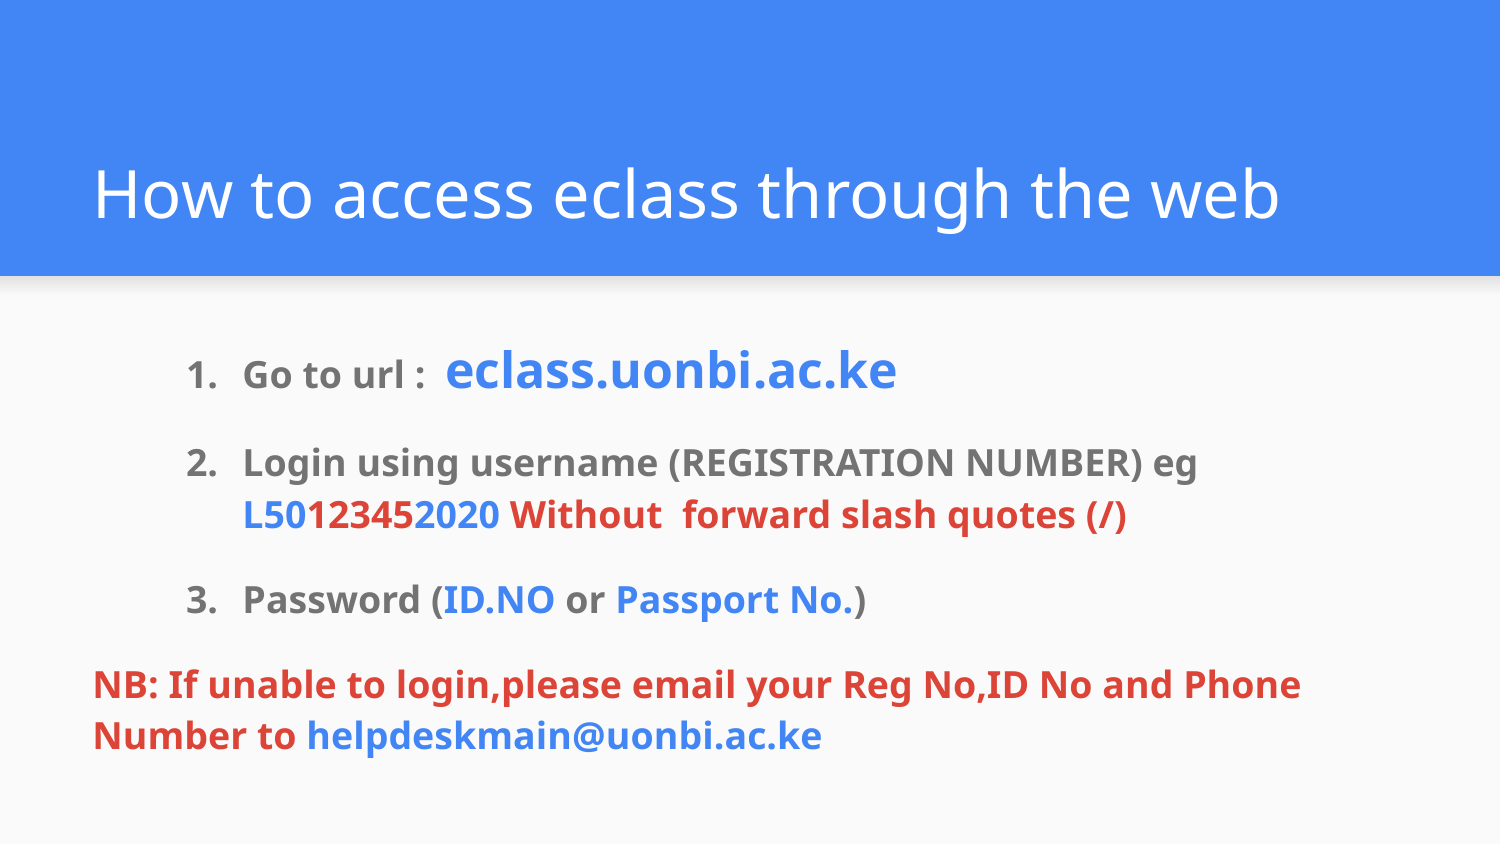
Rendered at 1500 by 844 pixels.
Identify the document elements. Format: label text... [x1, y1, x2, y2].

title How to access eclass through the web [77, 121, 1427, 248]
list Go to url : eclass.uonbi.ac.ke Login using username (REGISTRATION NUMBER) eg L50123452020 Without forward slash quotes (/) Password (ID.NO or Passport No.) NB: If unable to login,please email your Reg No,ID No and Phone Number to helpdeskmain@uonbi.ac.ke [77, 314, 1450, 834]
